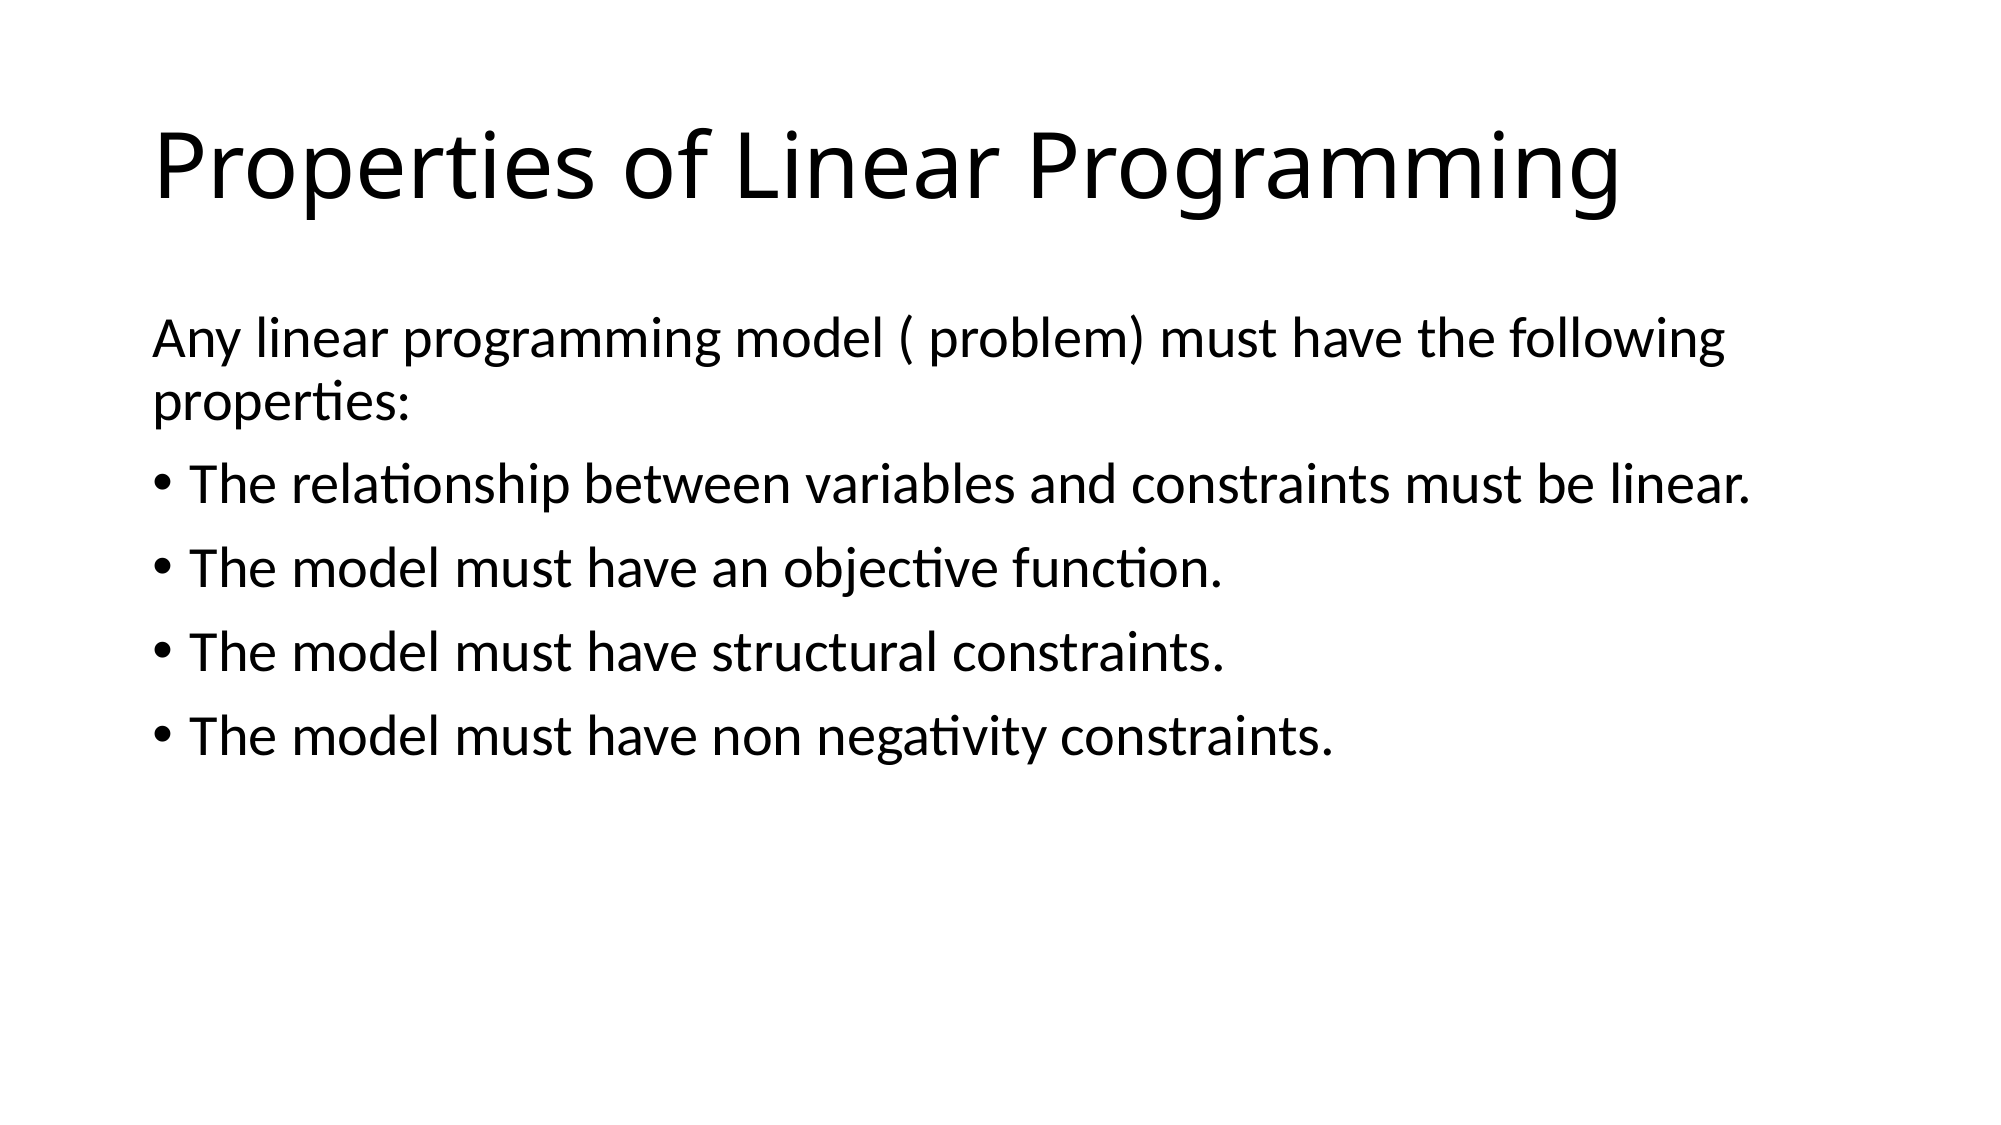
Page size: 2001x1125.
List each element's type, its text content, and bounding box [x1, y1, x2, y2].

title Properties of Linear Programming [137, 59, 1863, 278]
list Any linear programming model ( problem) must have the following properties: The relationship between variables and constraints must be linear. The model must have an objective function. The model must have structural constraints. The model must have non negativity constraints. [137, 299, 1863, 1014]
